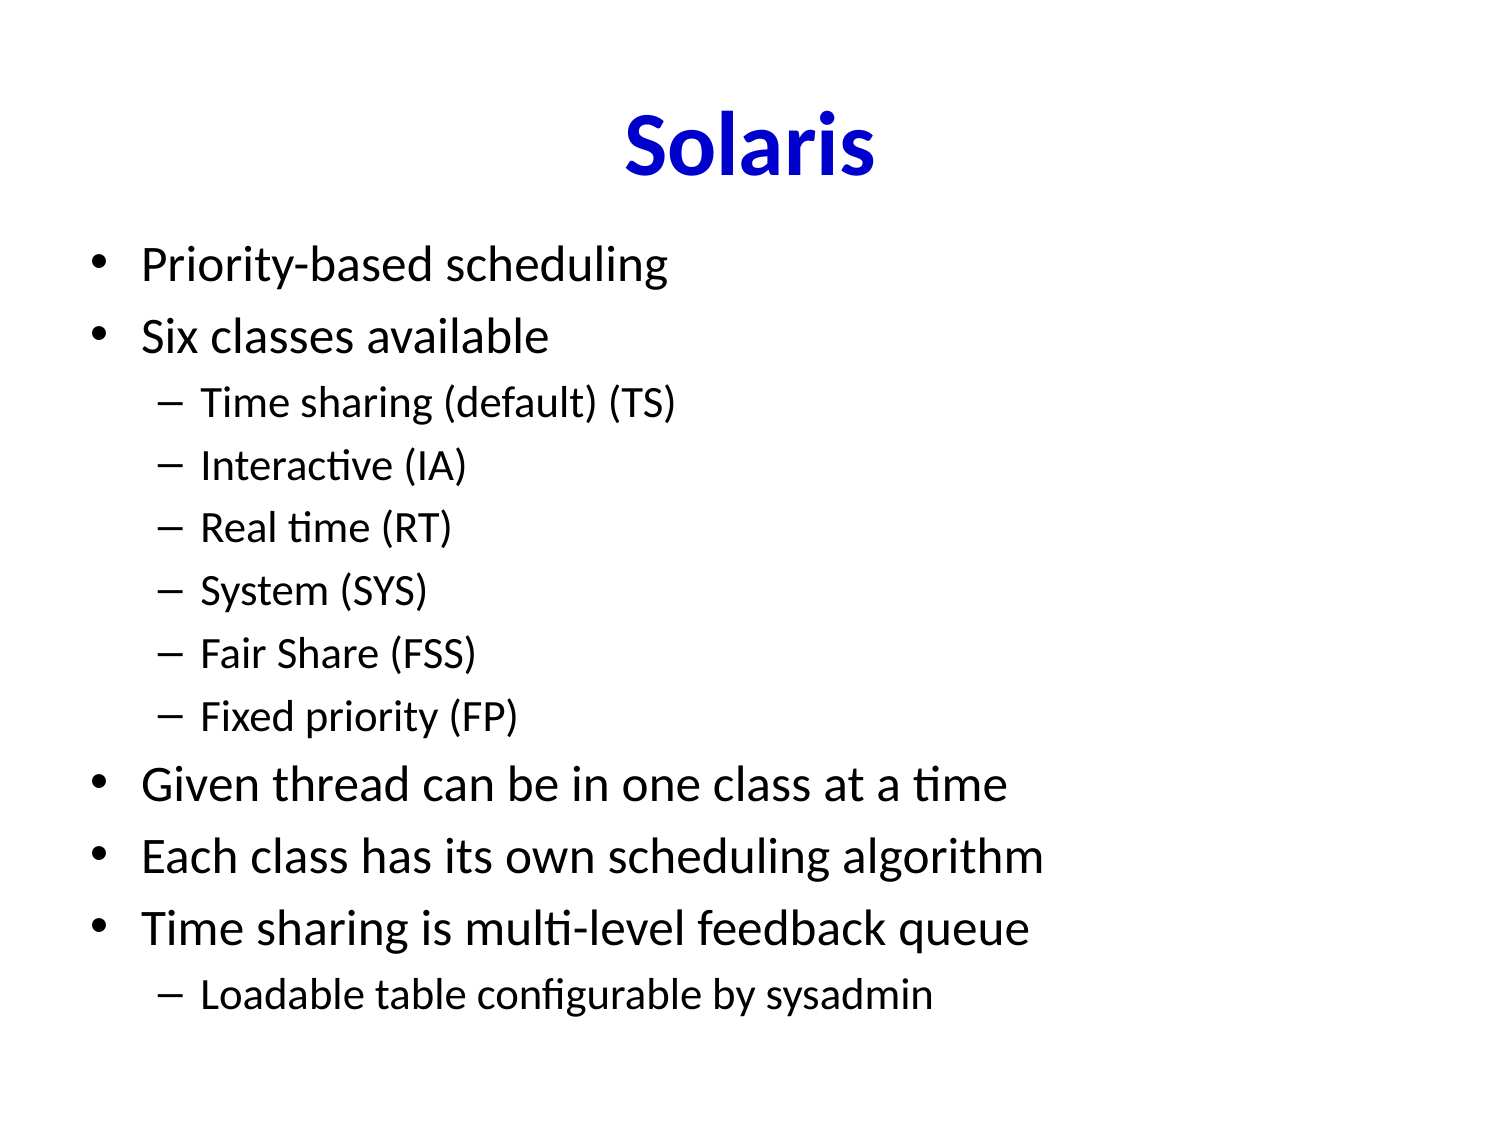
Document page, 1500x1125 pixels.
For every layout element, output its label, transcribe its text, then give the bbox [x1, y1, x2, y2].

title Solaris [75, 45, 1425, 222]
list Priority-based scheduling Six classes available Time sharing (default) (TS) Interactive (IA) Real time (RT) System (SYS) Fair Share (FSS) Fixed priority (FP) Given thread can be in one class at a time Each class has its own scheduling algorithm Time sharing is multi-level feedback queue Loadable table configurable by sysadmin [75, 222, 1425, 1032]
